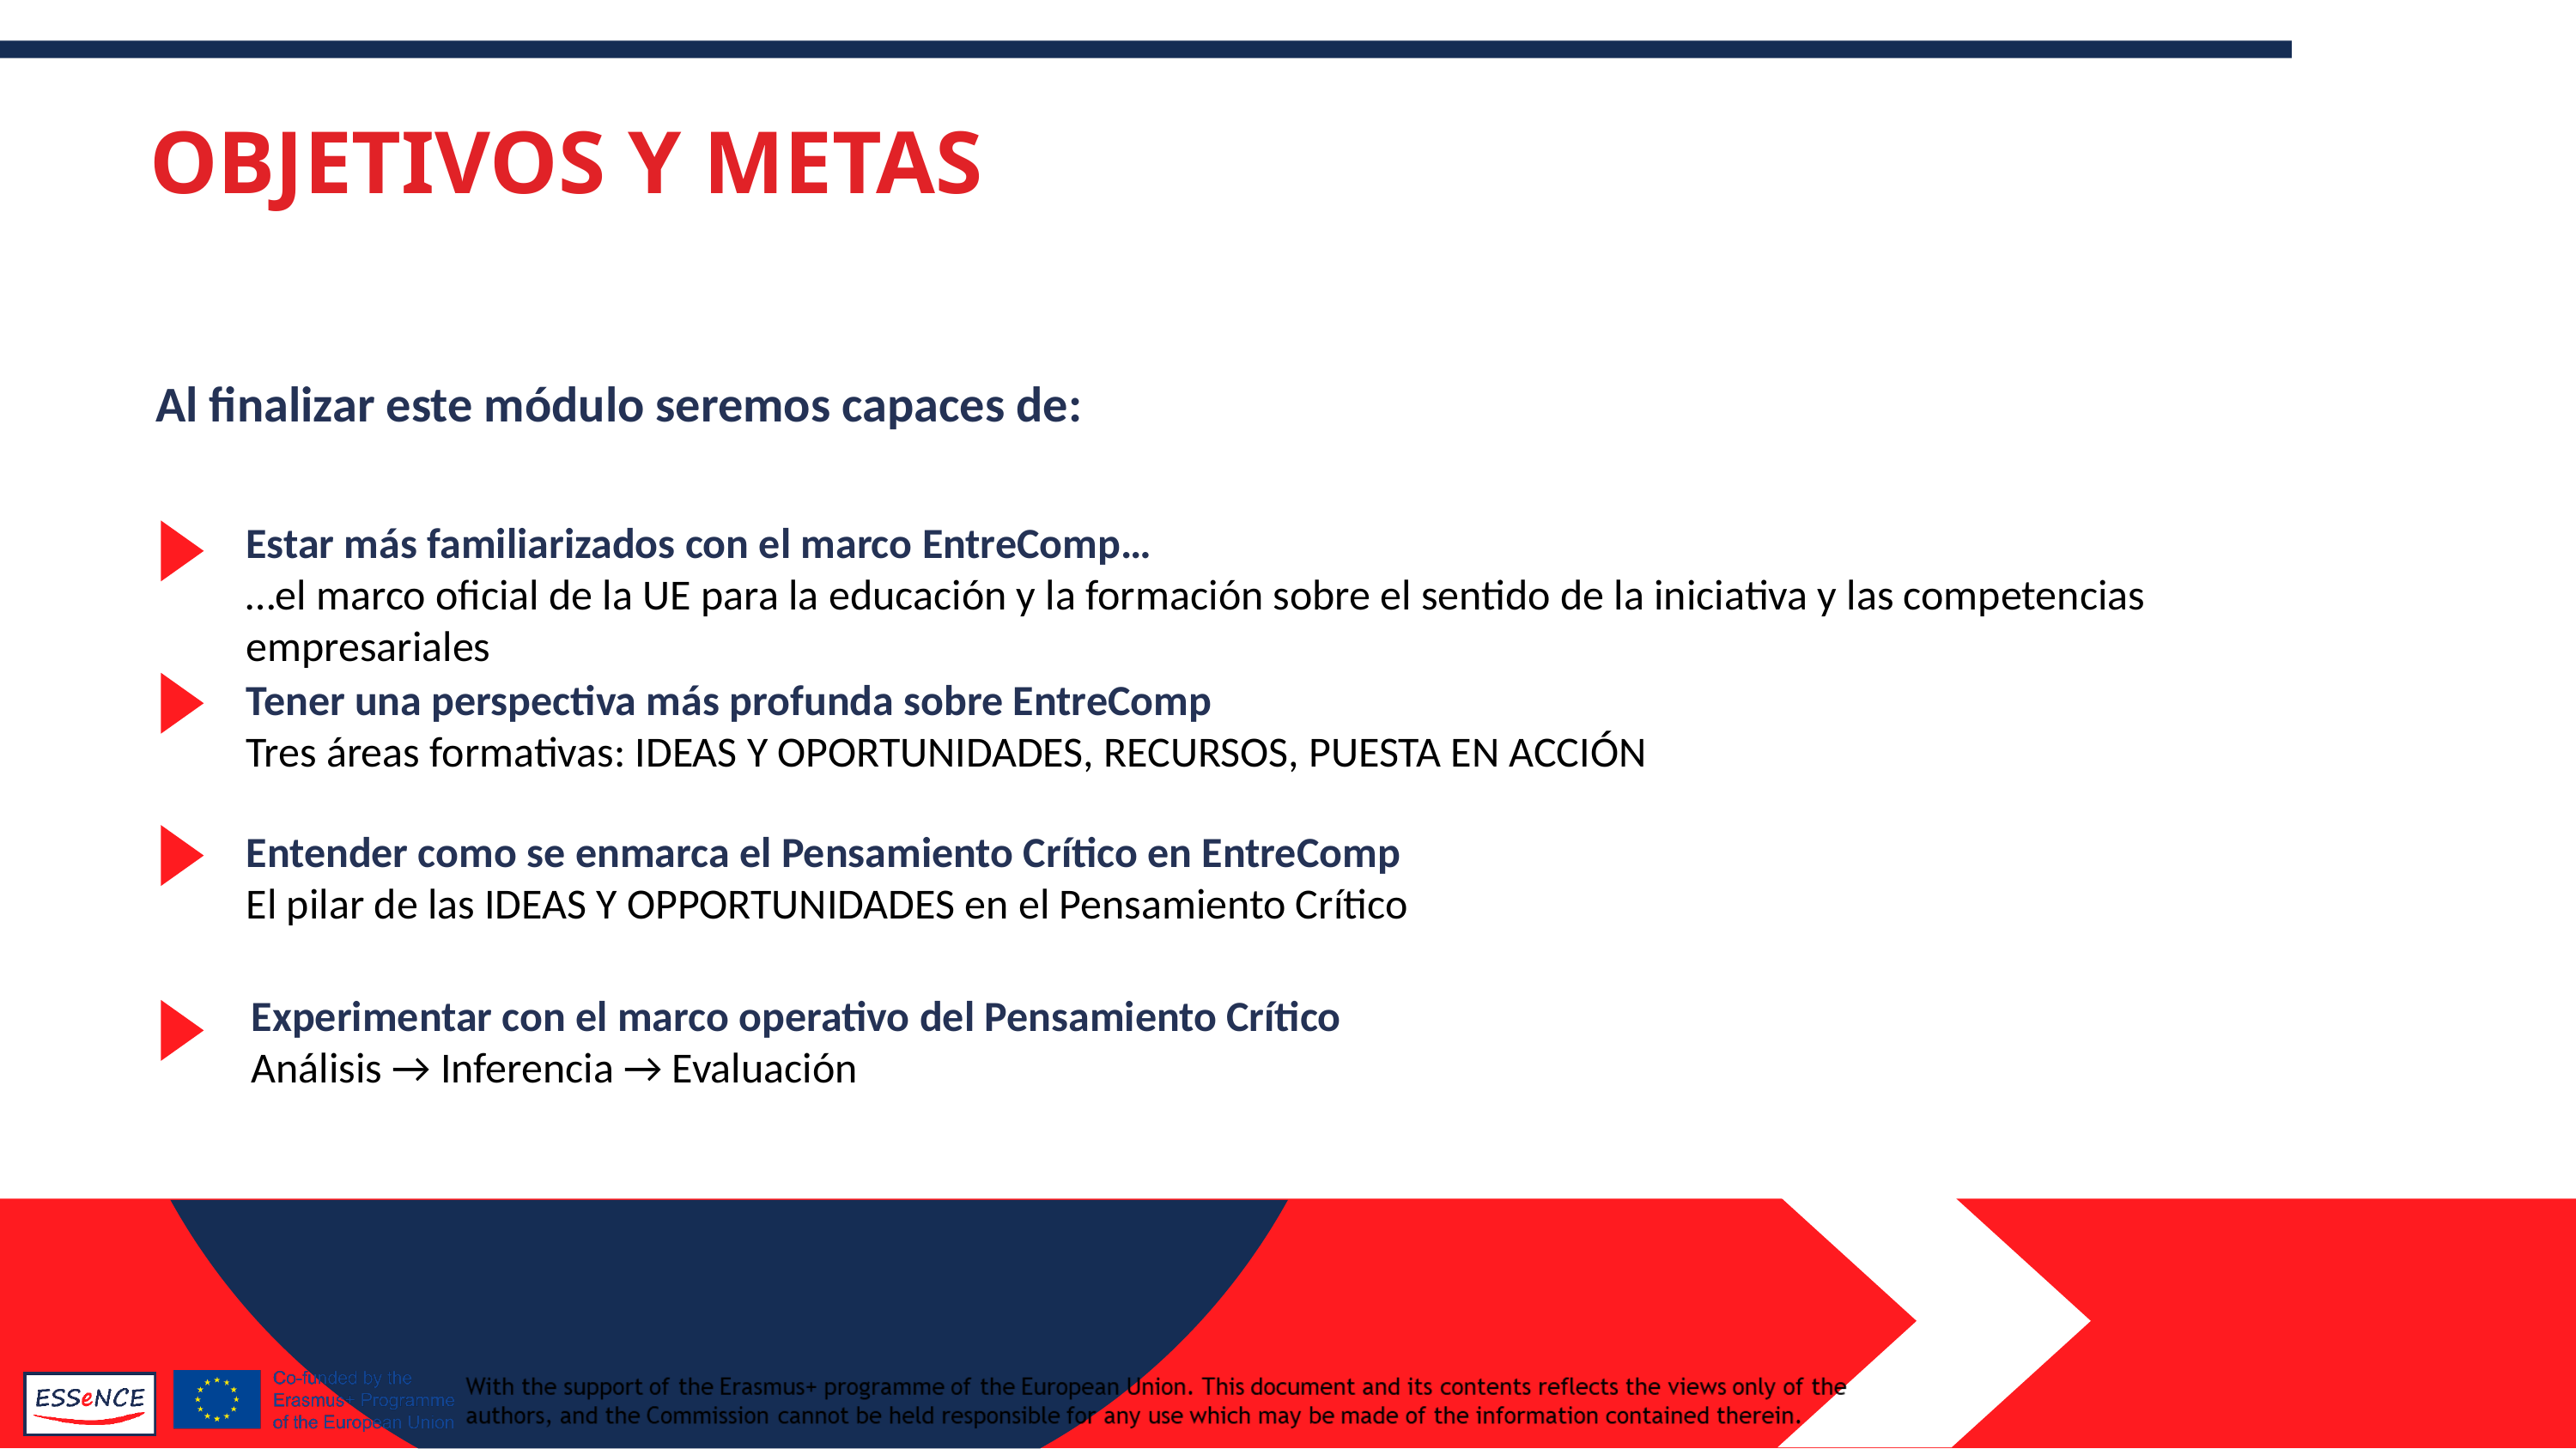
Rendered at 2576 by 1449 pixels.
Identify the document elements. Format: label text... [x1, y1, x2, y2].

picture [173, 1364, 1868, 1444]
text_box [161, 672, 204, 734]
text_box [0, 40, 2292, 58]
picture [23, 1372, 156, 1436]
text_box Experimentar con el marco operativo del Pensamiento Crítico Análisis → Inferencia → Evaluación [236, 982, 1728, 1098]
text_box OBJETIVOS Y METAS [148, 106, 1959, 350]
text_box [161, 999, 204, 1061]
text_box [161, 520, 204, 582]
text_box Estar más familiarizados con el marco EntreComp… …el marco oficial de la UE para la educación y la formación sobre el sentido de la iniciativa y las competencias empresariales [230, 508, 2318, 676]
text_box Entender como se enmarca el Pensamiento Crítico en EntreComp El pilar de las IDEAS Y OPPORTUNIDADES en el Pensamiento Crítico [230, 818, 1578, 935]
text_box Tener una perspectiva más profunda sobre EntreComp Tres áreas formativas: IDEAS Y OPORTUNIDADES, RECURSOS, PUESTA EN ACCIÓN [230, 666, 1782, 782]
text_box [161, 825, 204, 887]
text_box Al finalizar este módulo seremos capaces de: [155, 370, 1999, 433]
